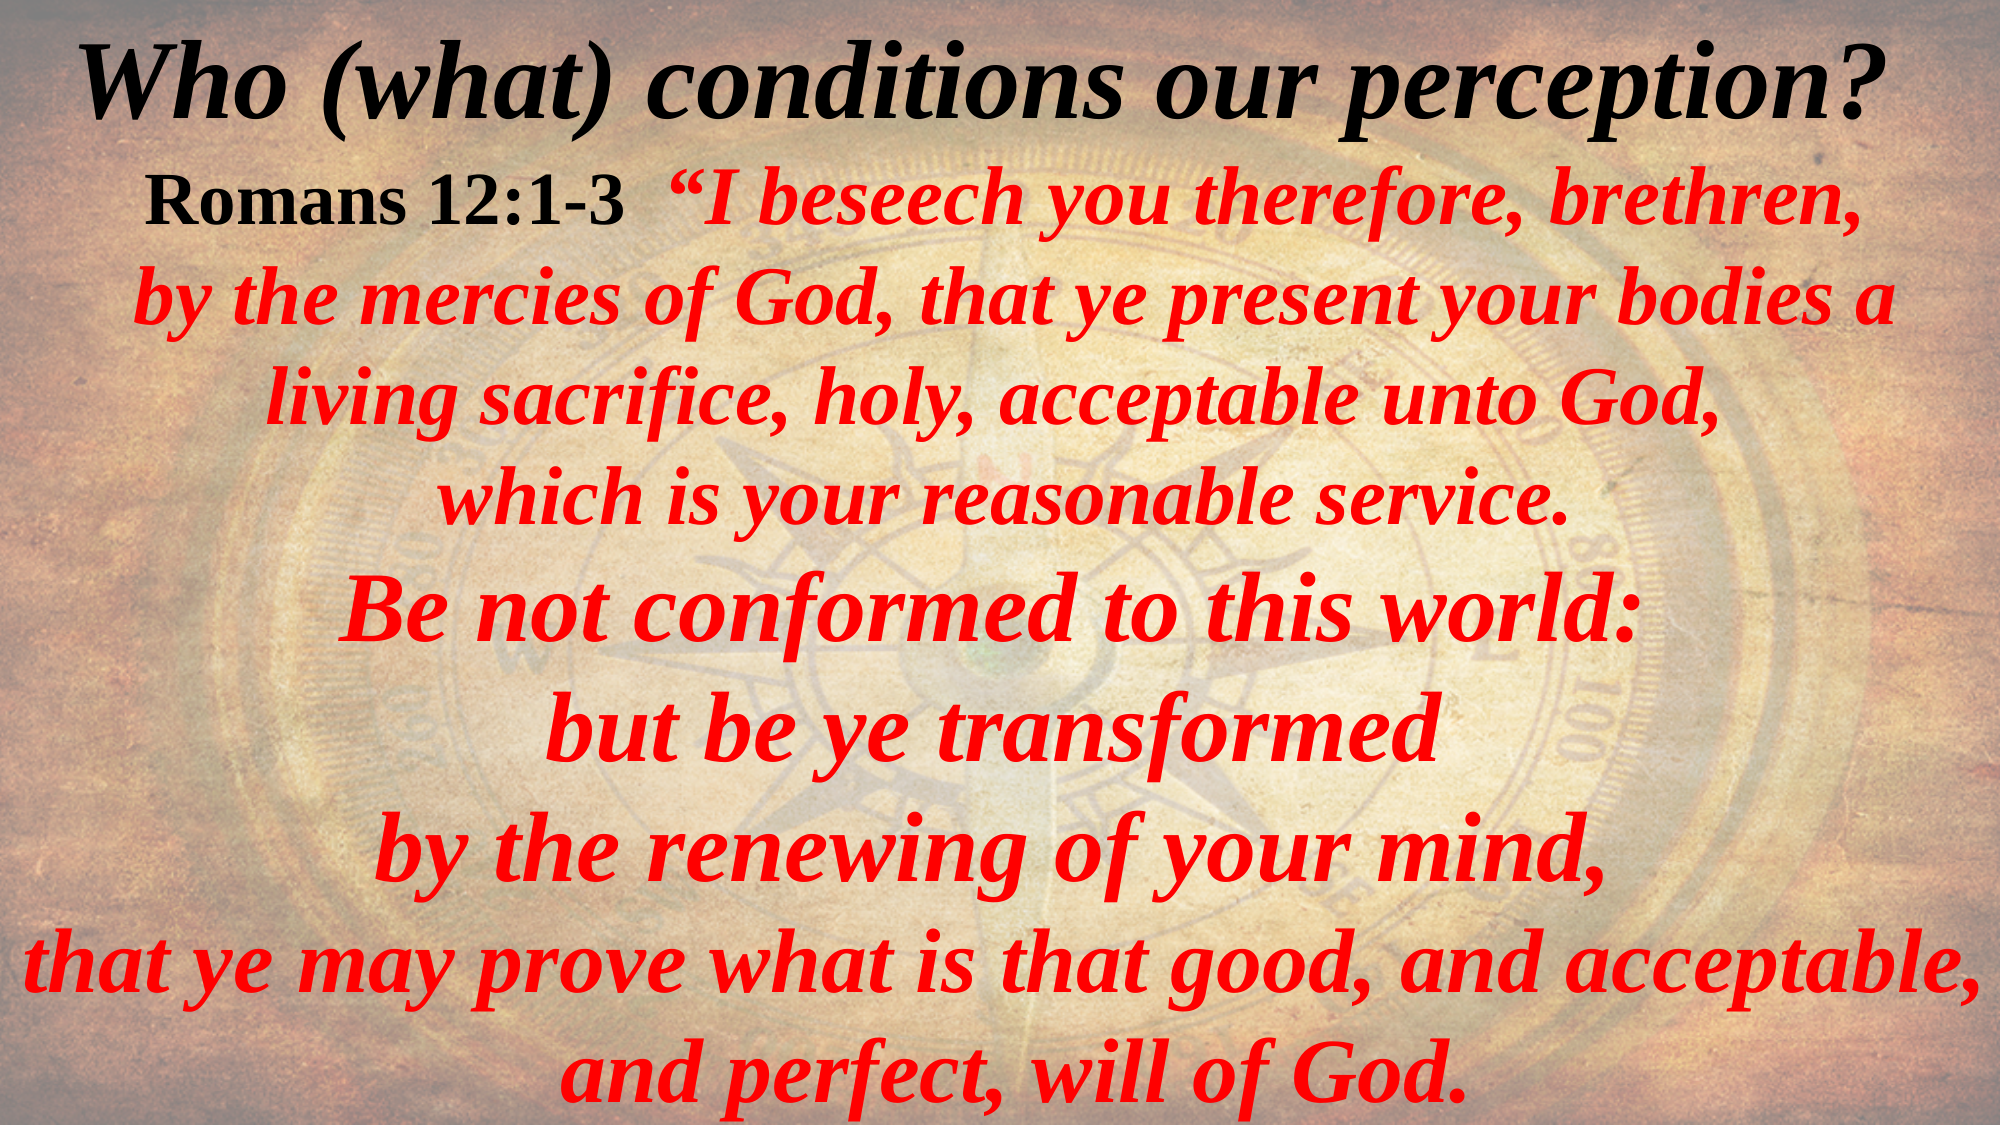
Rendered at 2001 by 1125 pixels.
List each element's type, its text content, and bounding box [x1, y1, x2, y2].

text_box Who (what) conditions our perception? Romans 12:1-3 “I beseech you therefore, brethren, by the mercies of God, that ye present your bodies a living sacrifice, holy, acceptable unto God, which is your reasonable service. Be not conformed to this world: but be ye transformed by the renewing of your mind, that ye may prove what is that good, and acceptable, and perfect, will of God. [0, 0, 2000, 1125]
